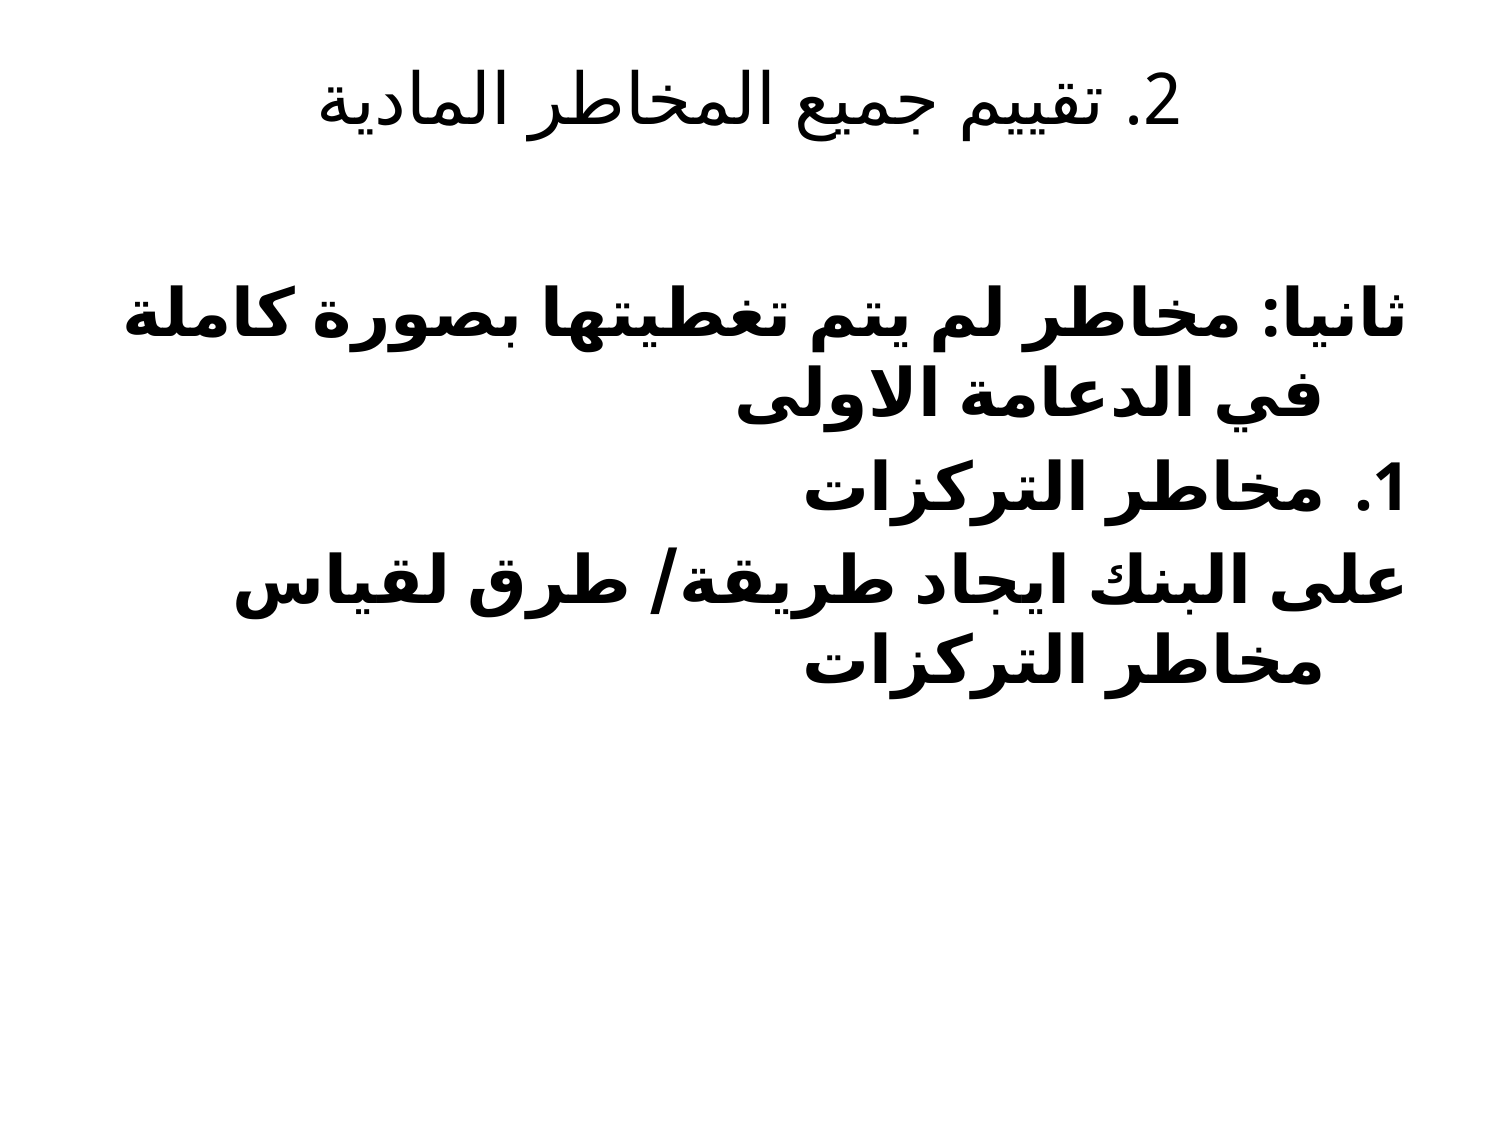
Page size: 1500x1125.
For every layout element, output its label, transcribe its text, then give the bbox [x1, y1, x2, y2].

list ثانيا: مخاطر لم يتم تغطيتها بصورة كاملة في الدعامة الاولى مخاطر التركزات على البنك ايجاد طريقة/ طرق لقياس مخاطر التركزات [75, 262, 1425, 1005]
title 2. تقييم جميع المخاطر المادية [75, 45, 1425, 233]
